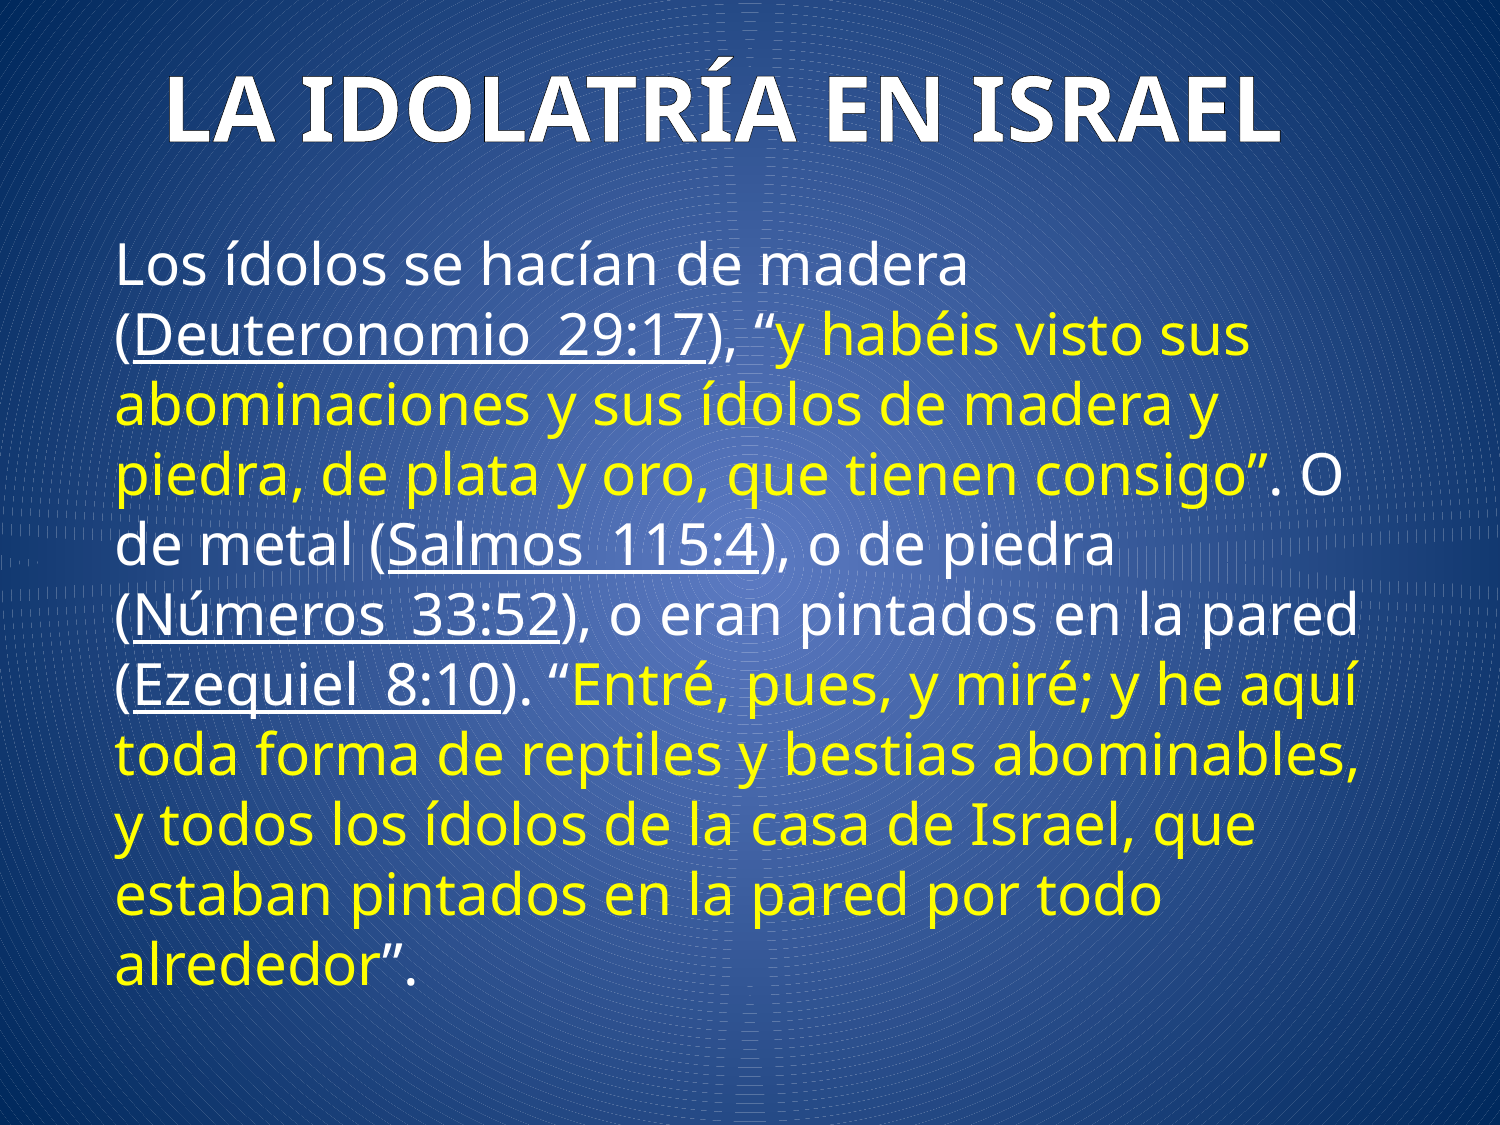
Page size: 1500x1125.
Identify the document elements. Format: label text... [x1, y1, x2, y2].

text_box Los ídolos se hacían de madera (Deuteronomio_29:17), “y habéis visto sus abominaciones y sus ídolos de madera y piedra, de plata y oro, que tienen consigo”. O de metal (Salmos_115:4), o de piedra (Números_33:52), o eran pintados en la pared (Ezequiel_8:10). “Entré, pues, y miré; y he aquí toda forma de reptiles y bestias abominables, y todos los ídolos de la casa de Israel, que estaban pintados en la pared por todo alrededor”. [100, 219, 1412, 1075]
text_box LA IDOLATRÍA EN ISRAEL [146, 42, 1300, 168]
